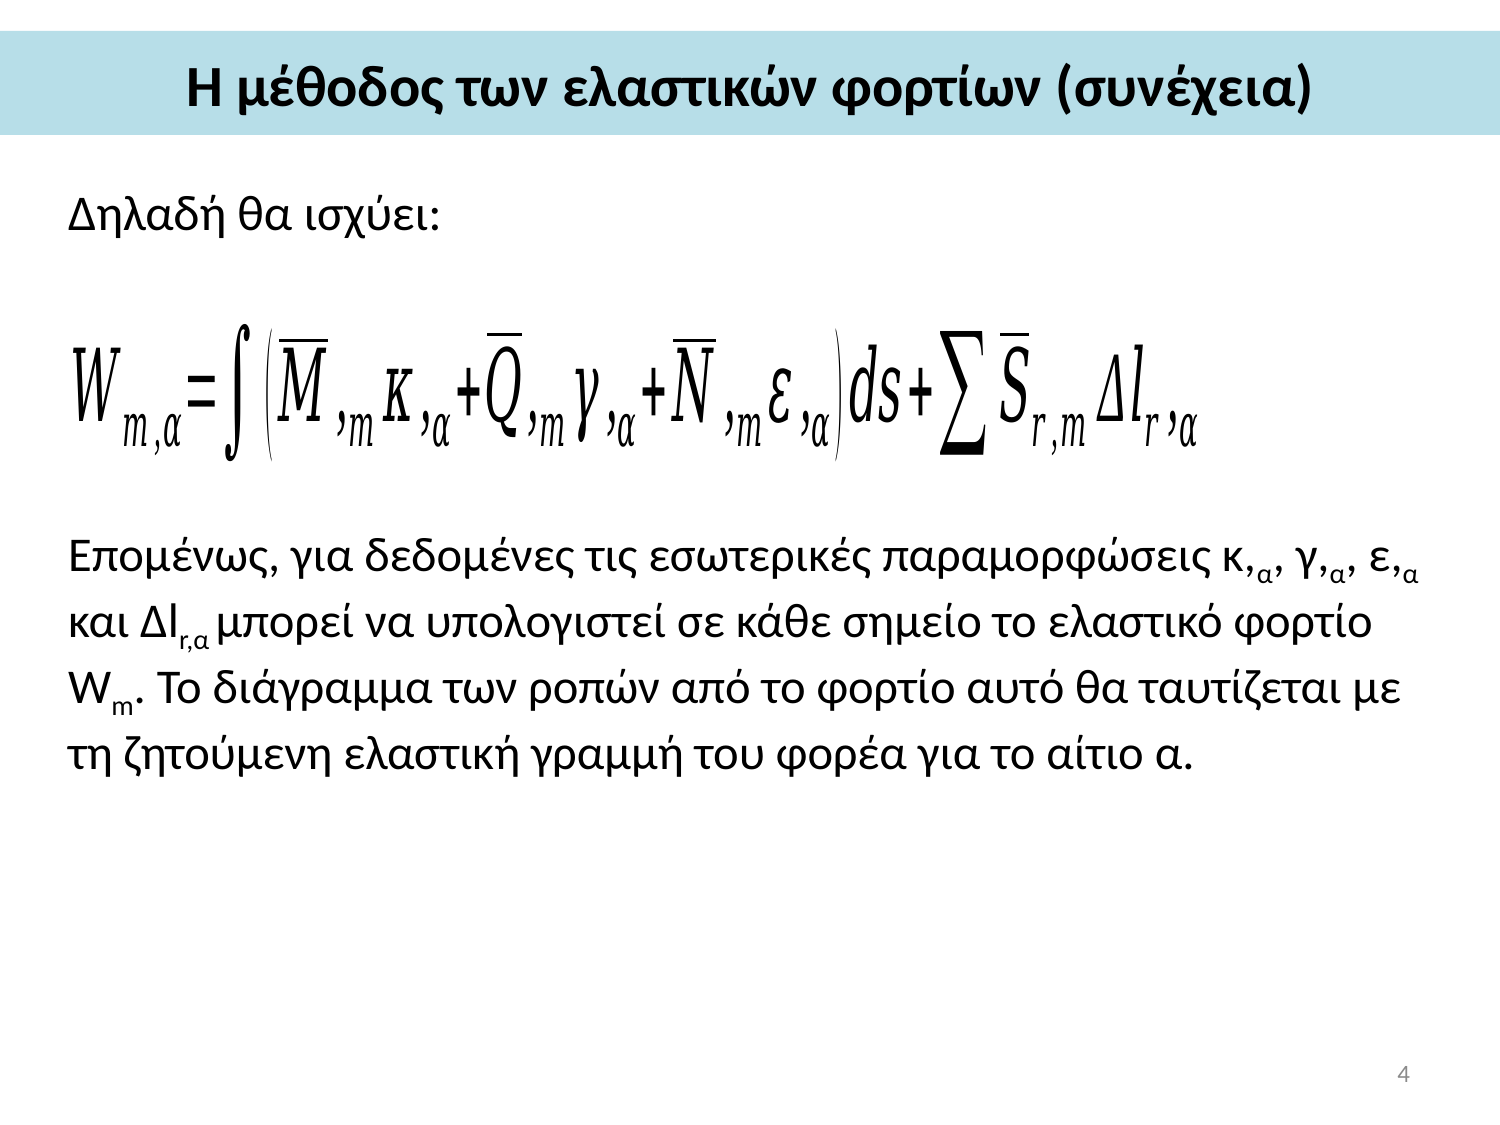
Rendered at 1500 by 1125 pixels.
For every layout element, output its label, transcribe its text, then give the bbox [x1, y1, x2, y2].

text_box Επομένως, για δεδομένες τις εσωτερικές παραμορφώσεις κ,α, γ,α, ε,α και Δlr,α μπορεί να υπολογιστεί σε κάθε σημείο το ελαστικό φορτίο Wm. Το διάγραμμα των ροπών από το φορτίο αυτό θα ταυτίζεται με τη ζητούμενη ελαστική γραμμή του φορέα για το αίτιο α. [53, 515, 1436, 846]
title Η μέθοδος των ελαστικών φορτίων (συνέχεια) [0, 30, 1500, 135]
text_box Δηλαδή θα ισχύει: [53, 172, 1436, 268]
slide_number 4 [1074, 1042, 1425, 1103]
